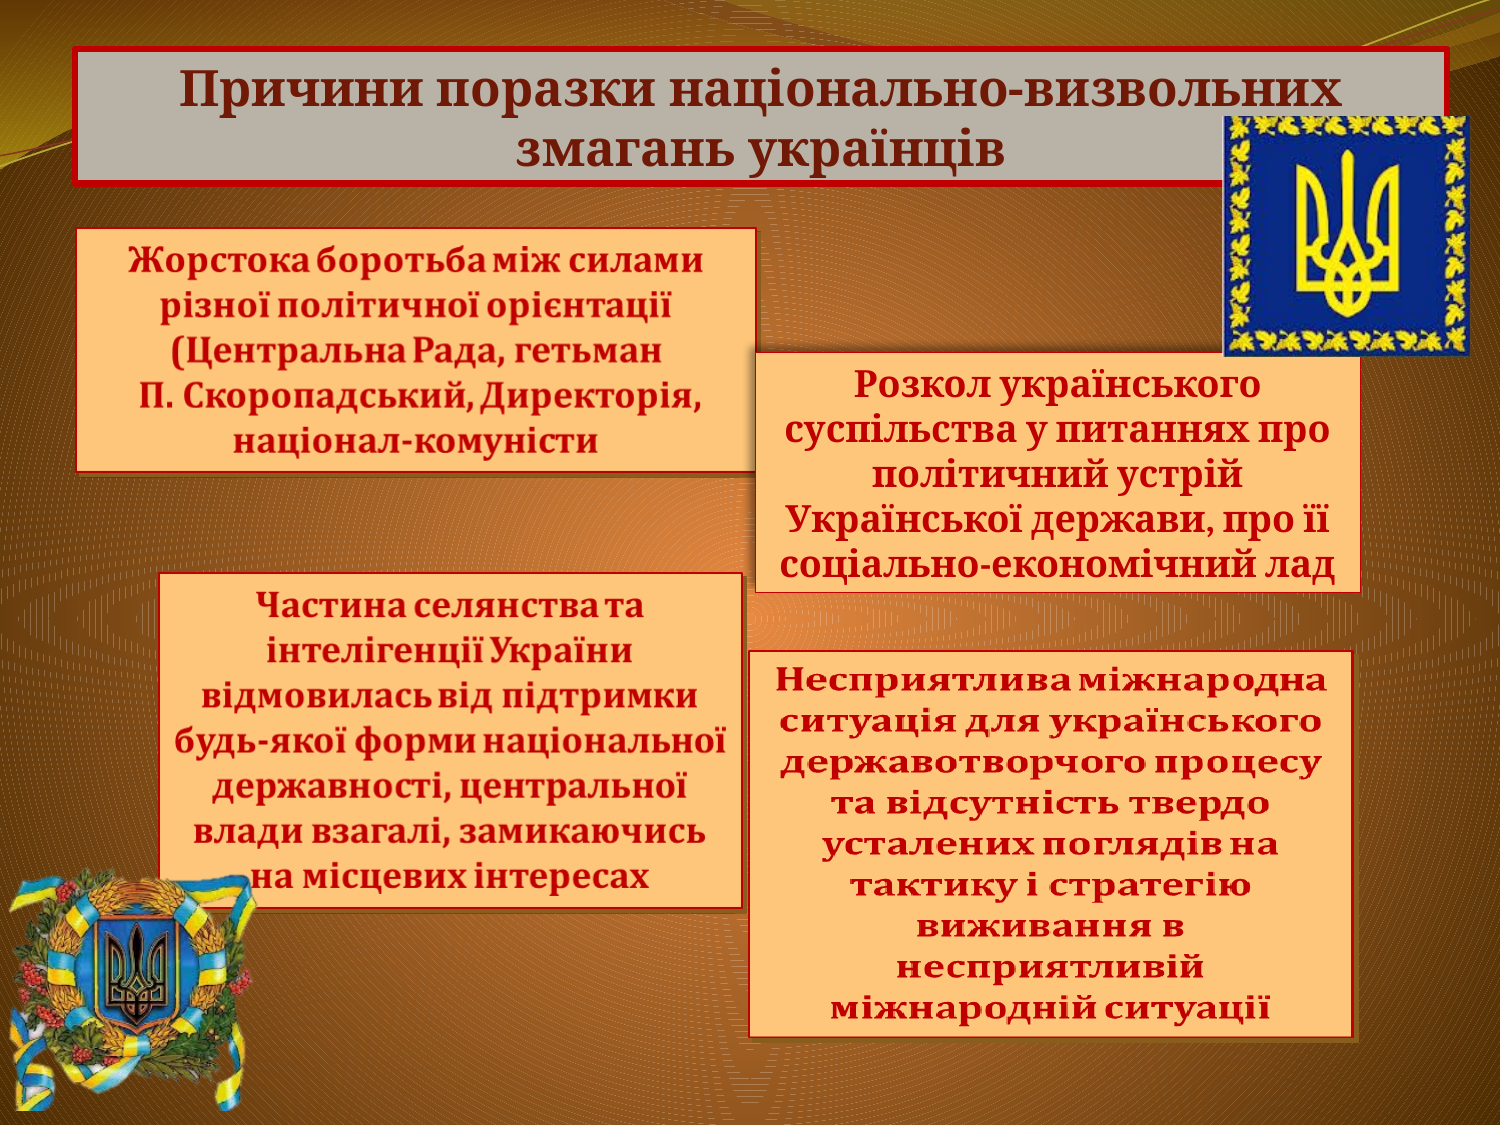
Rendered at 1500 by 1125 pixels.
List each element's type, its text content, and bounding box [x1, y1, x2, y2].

picture [748, 644, 1361, 1048]
picture [1222, 116, 1471, 357]
picture [0, 567, 755, 1112]
text_box Причини поразки національно-визвольних змагань українців [75, 48, 1447, 184]
picture [74, 221, 757, 484]
text_box Розкол українського суспільства у питаннях про політичний устрій Української держави, про її соціально-економічний лад [755, 352, 1361, 593]
